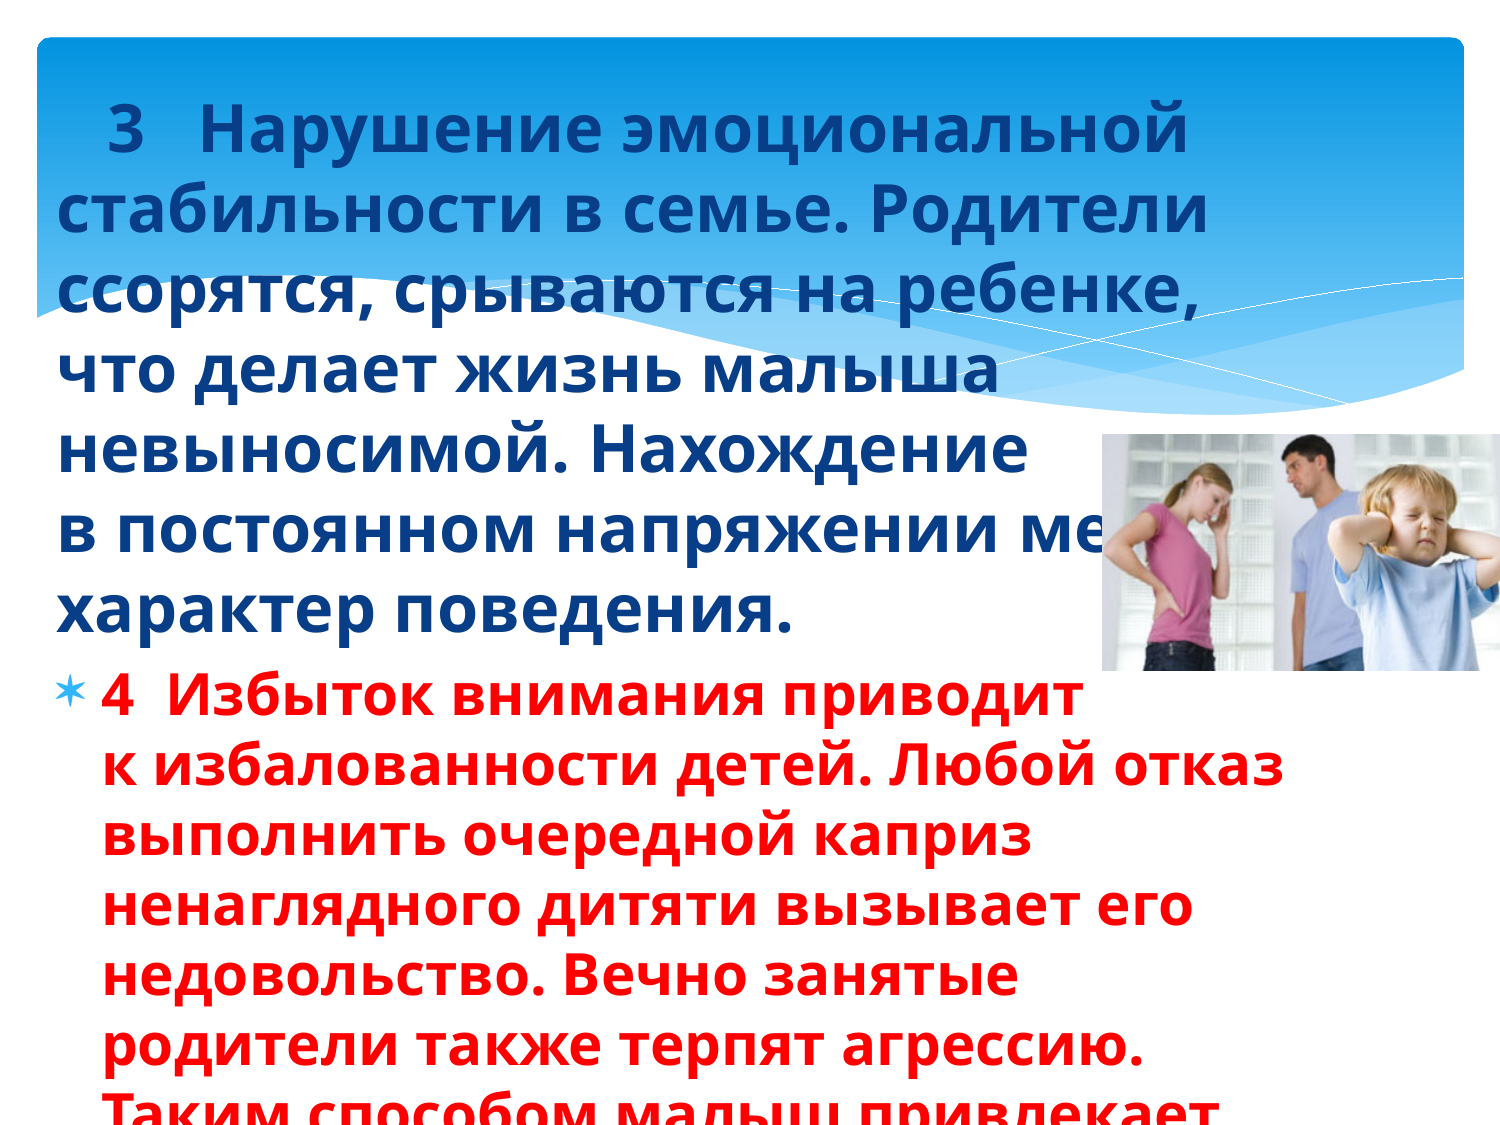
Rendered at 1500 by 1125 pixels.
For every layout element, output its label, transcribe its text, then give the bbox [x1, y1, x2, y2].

list 3 Нарушение эмоциональной стабильности в семье. Родители ссорятся, срываются на ребенке, что делает жизнь малыша невыносимой. Нахождение в постоянном напряжении меняет характер поведения. 4 Избыток внимания приводит к избалованности детей. Любой отказ выполнить очередной каприз ненаглядного дитяти вызывает его недовольство. Вечно занятые родители также терпят агрессию. Таким способом малыш привлекает внимание. [41, 78, 1329, 917]
picture [1101, 433, 1500, 671]
